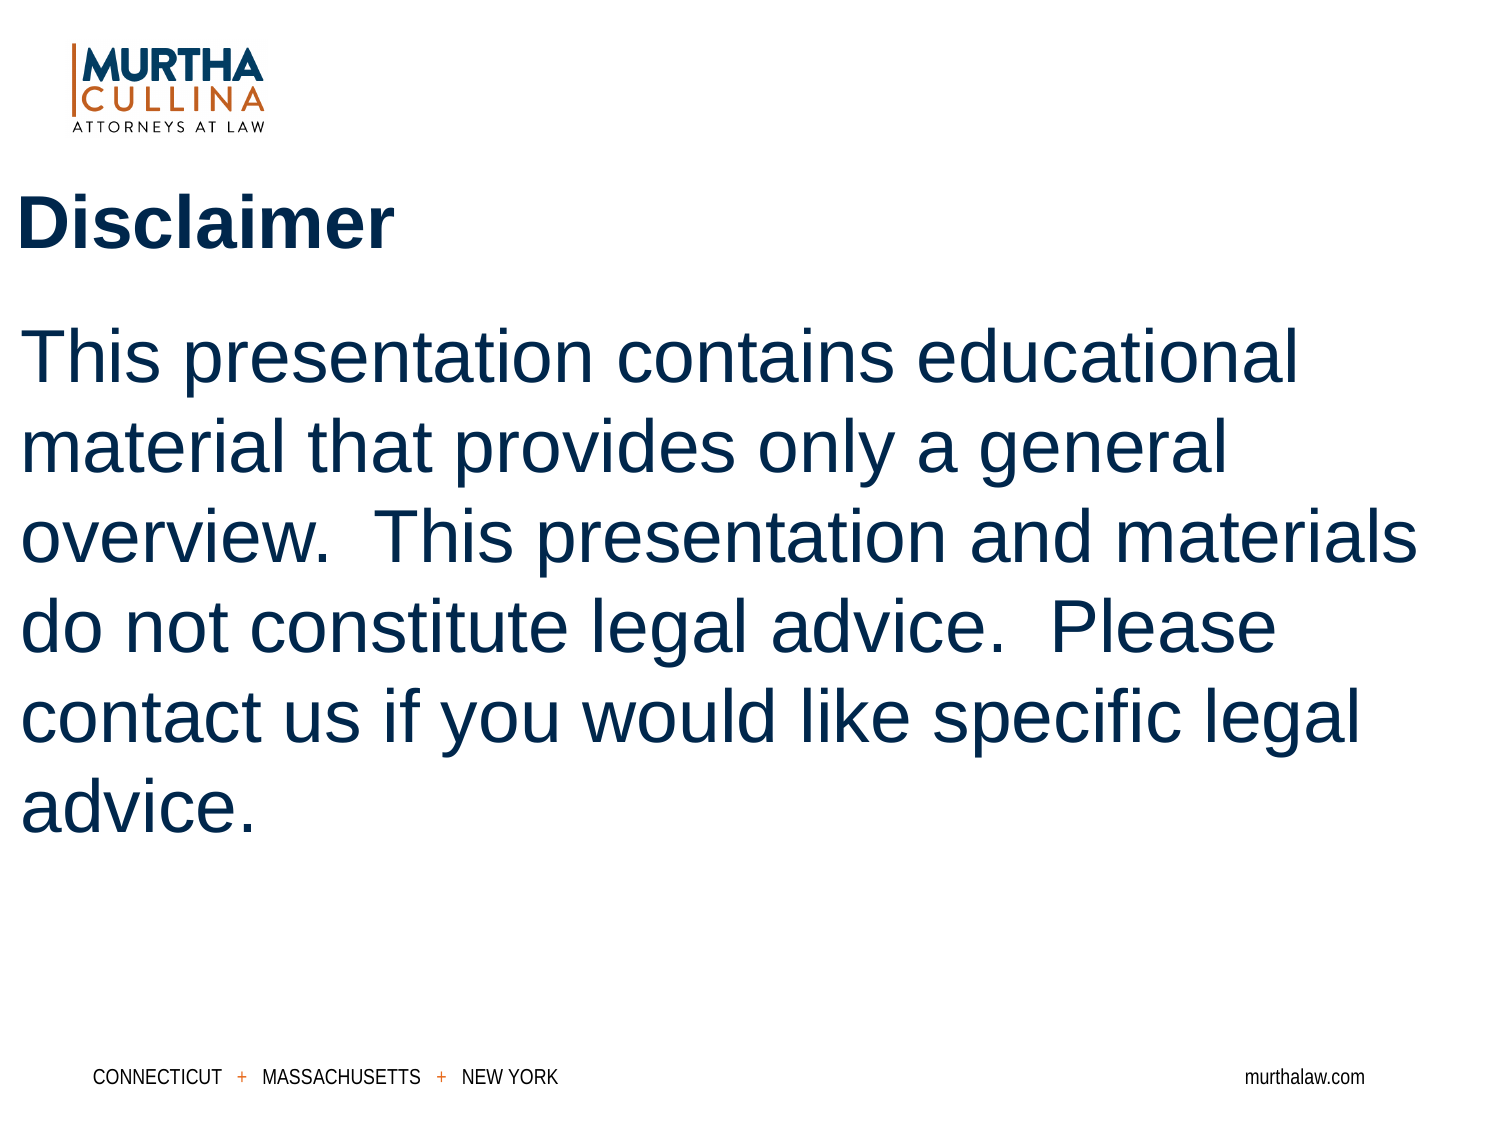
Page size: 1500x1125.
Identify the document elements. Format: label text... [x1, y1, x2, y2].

picture [65, 39, 268, 136]
text_box This presentation contains educational material that provides only a general overview. This presentation and materials do not constitute legal advice. Please contact us if you would like specific legal advice. [5, 299, 1500, 988]
text_box Disclaimer [1, 136, 1477, 300]
